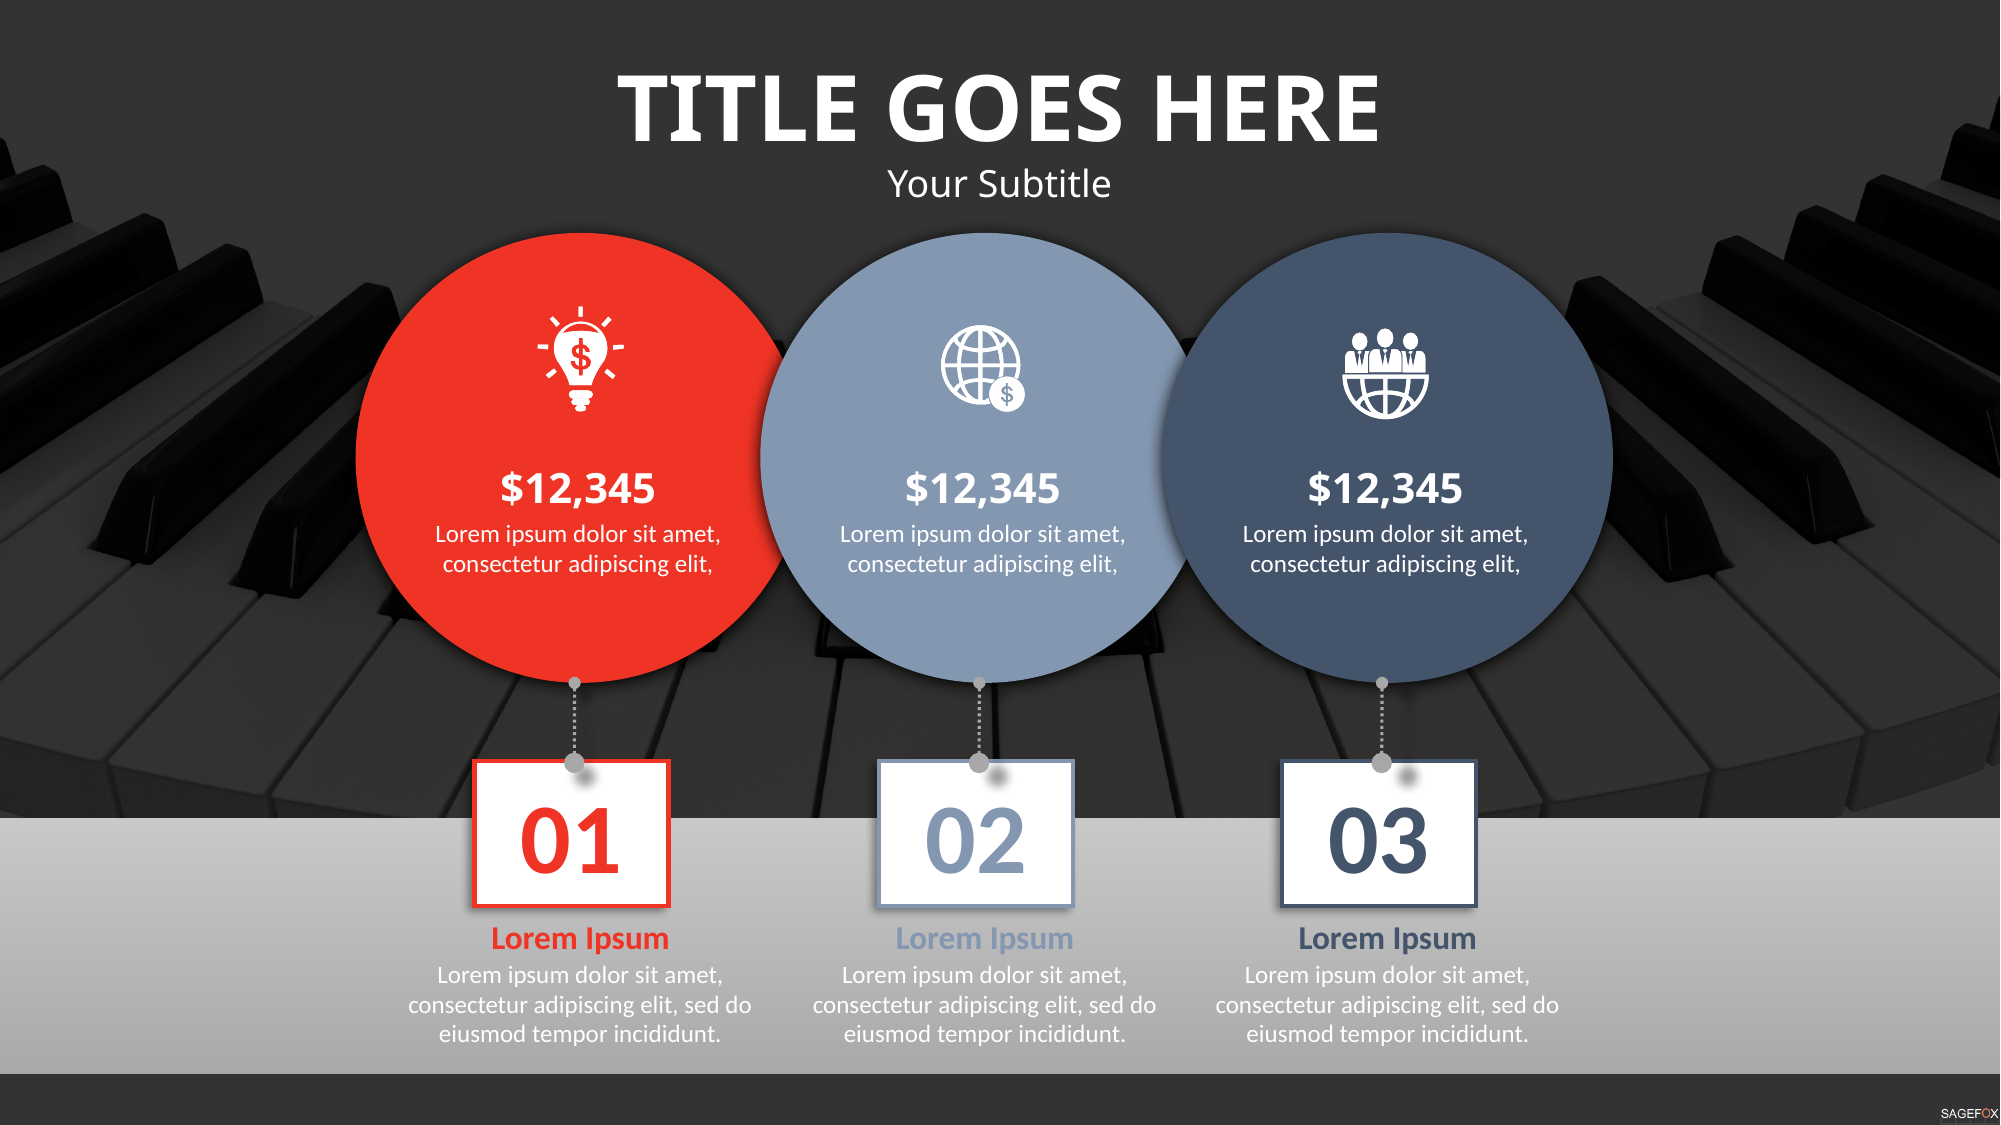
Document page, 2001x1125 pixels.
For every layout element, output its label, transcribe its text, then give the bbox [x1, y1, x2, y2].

text_box 02 [878, 760, 1074, 907]
picture [0, 0, 2001, 1125]
text_box $12,345 Lorem ipsum dolor sit amet, consectetur adipiscing elit, [813, 457, 1153, 583]
text_box [354, 231, 776, 684]
text_box $12,345 Lorem ipsum dolor sit amet, consectetur adipiscing elit, [1216, 457, 1556, 583]
text_box [1161, 231, 1615, 684]
text_box TITLE GOES HERE Your Subtitle [548, 42, 1452, 212]
text_box [0, 817, 2000, 1074]
text_box 03 [1281, 760, 1477, 907]
text_box [759, 231, 1180, 684]
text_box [402, 915, 759, 1049]
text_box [806, 915, 1164, 1049]
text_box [1209, 915, 1567, 1049]
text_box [537, 306, 624, 412]
picture [593, 597, 992, 817]
picture [1005, 599, 1402, 817]
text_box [941, 325, 1025, 412]
text_box $12,345 Lorem ipsum dolor sit amet, consectetur adipiscing elit, [408, 457, 748, 583]
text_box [1342, 328, 1429, 420]
text_box 01 [473, 760, 670, 907]
